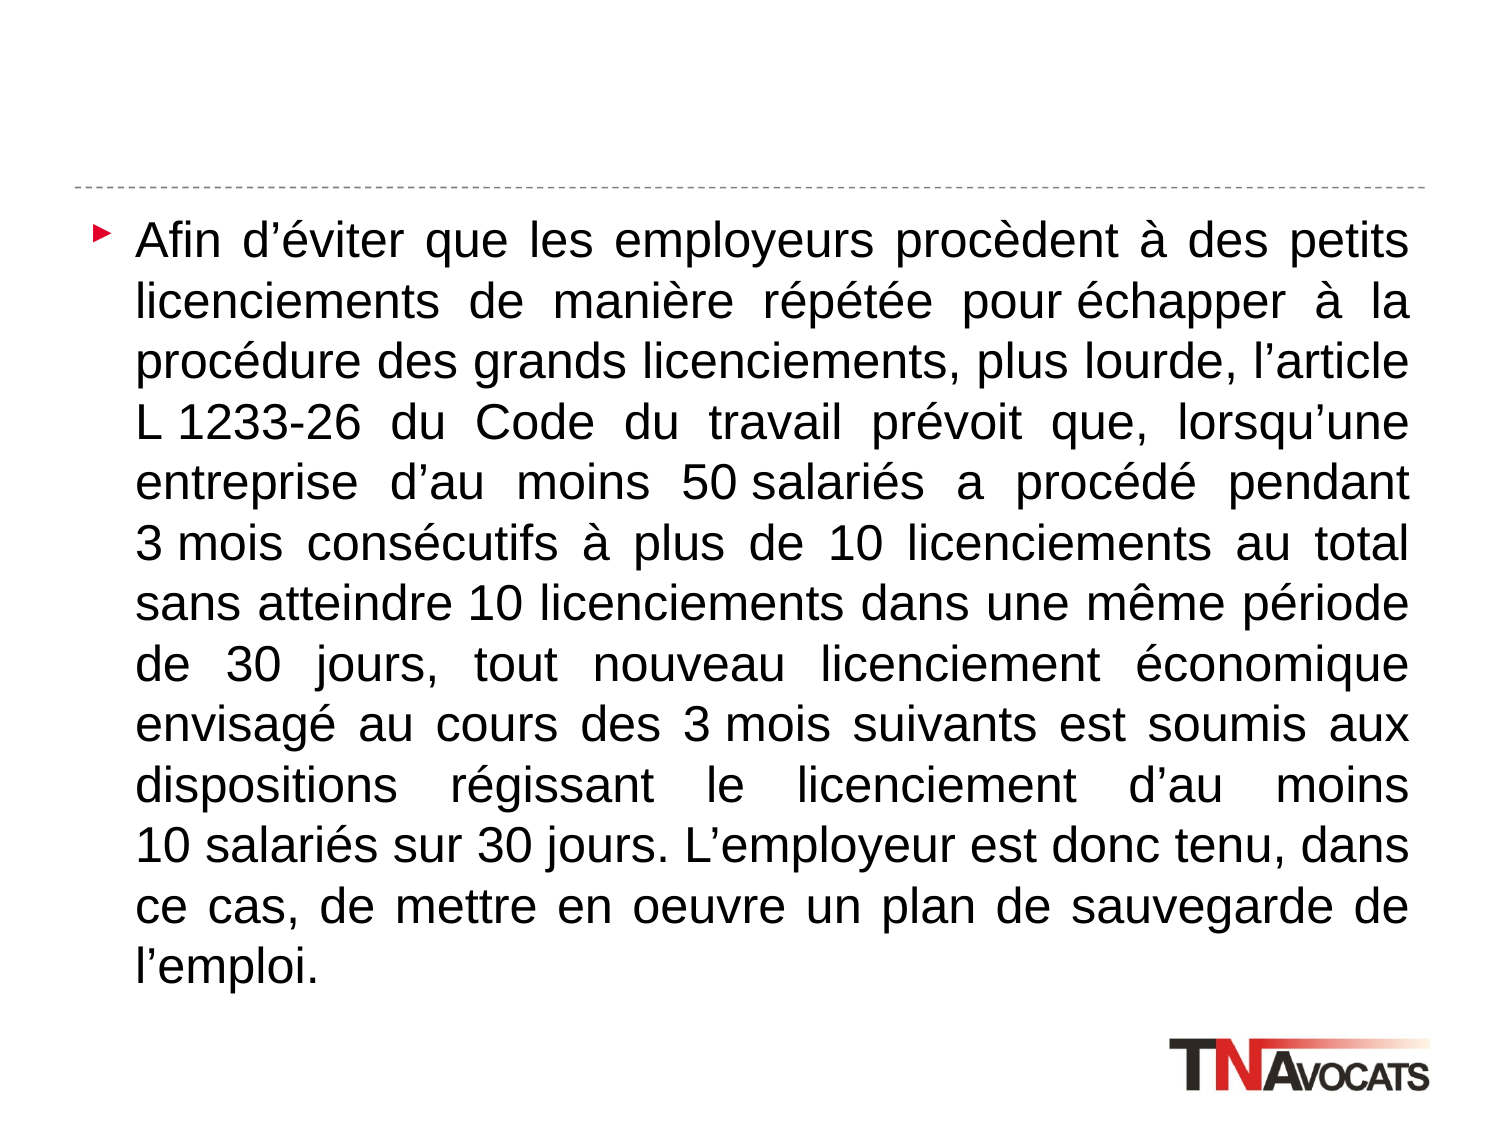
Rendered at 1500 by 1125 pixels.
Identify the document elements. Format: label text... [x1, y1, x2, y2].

picture [1163, 1034, 1436, 1095]
list Afin d’éviter que les employeurs procèdent à des petits licenciements de manière répétée pour échapper à la procédure des grands licenciements, plus lourde, l’article L 1233-26 du Code du travail prévoit que, lorsqu’une entreprise d’au moins 50 salariés a procédé pendant 3 mois consécutifs à plus de 10 licenciements au total sans atteindre 10 licenciements dans une même période de 30 jours, tout nouveau licenciement économique envisagé au cours des 3 mois suivants est soumis aux dispositions régissant le licenciement d’au moins 10 salariés sur 30 jours. L’employeur est donc tenu, dans ce cas, de mettre en oeuvre un plan de sauvegarde de l’emploi. [75, 200, 1425, 1010]
